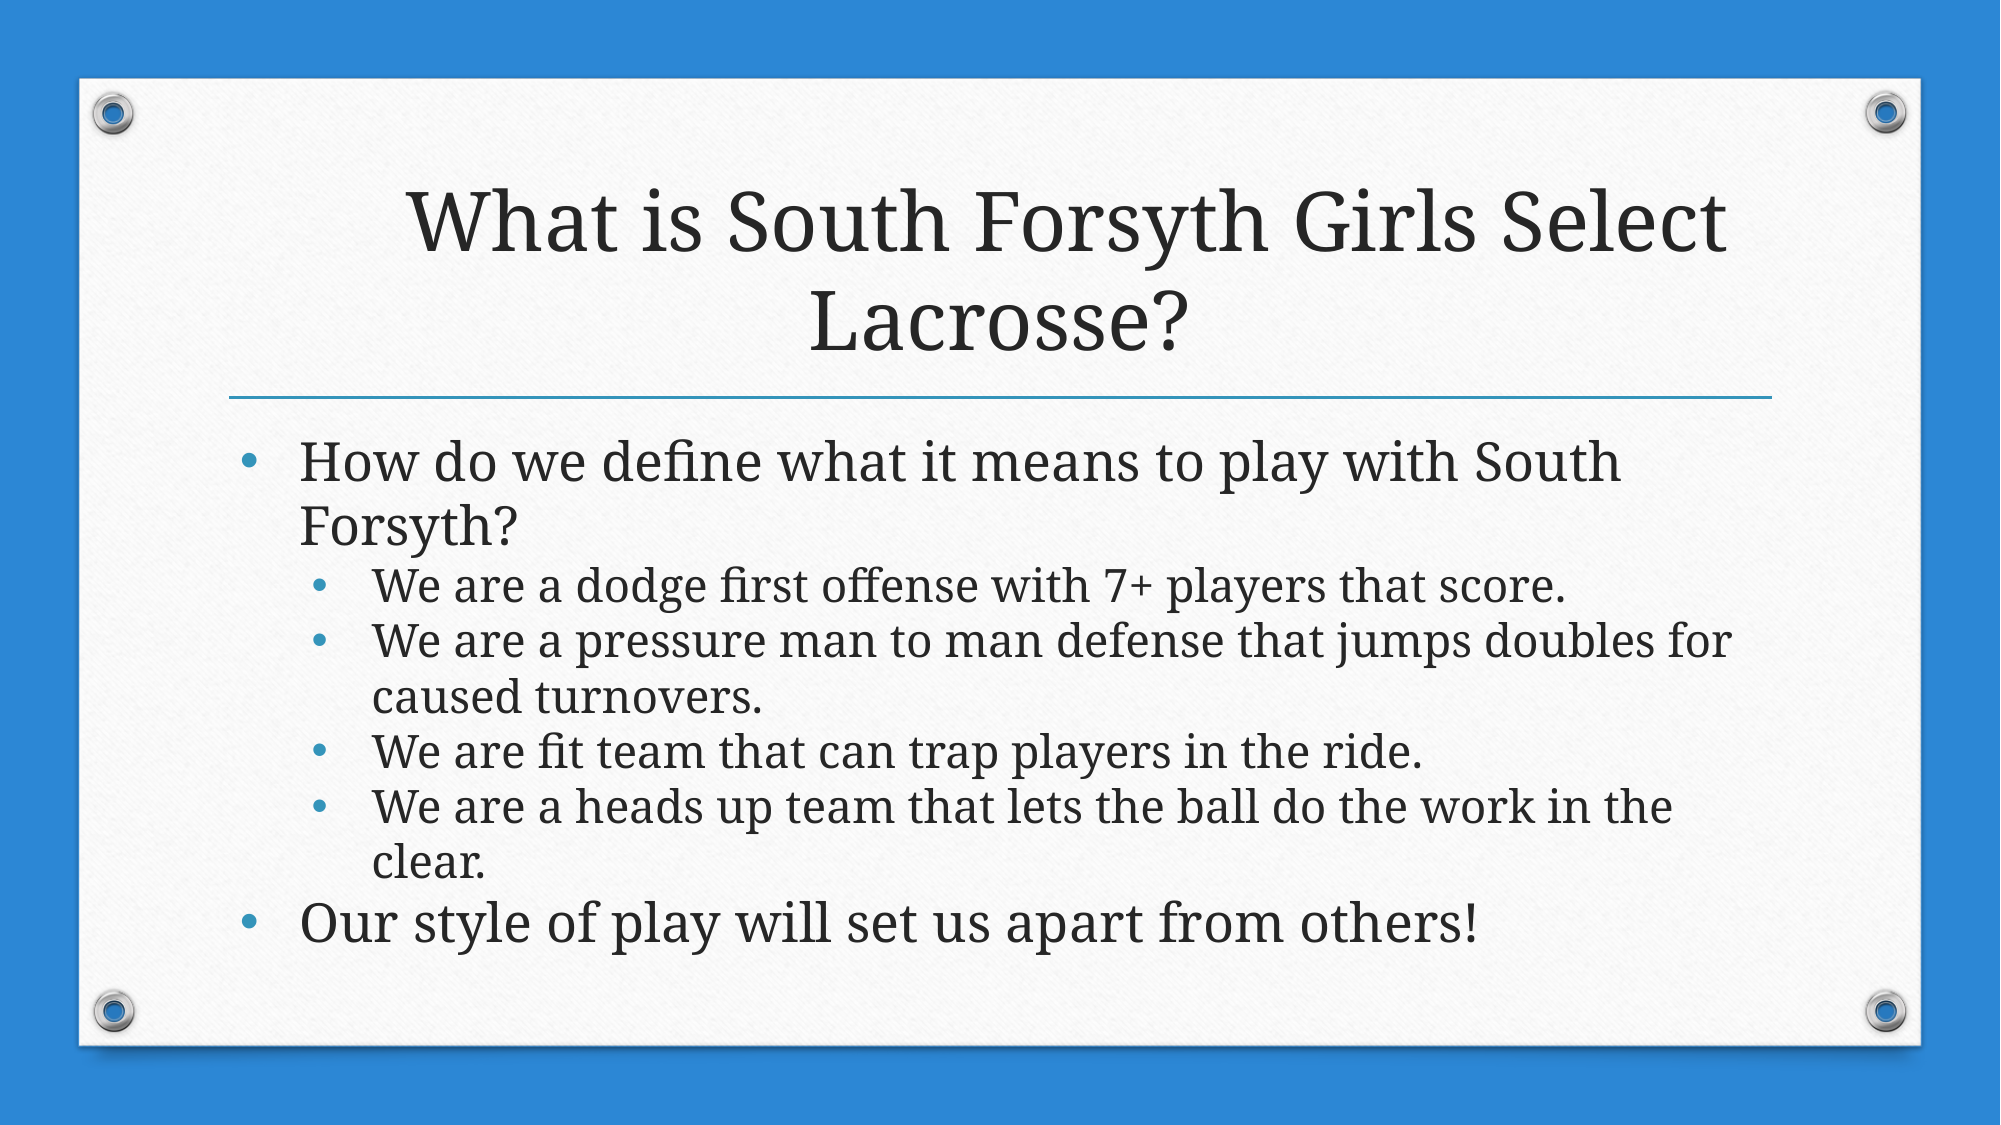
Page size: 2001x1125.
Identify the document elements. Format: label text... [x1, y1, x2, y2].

list How do we define what it means to play with South Forsyth? We are a dodge first offense with 7+ players that score. We are a pressure man to man defense that jumps doubles for caused turnovers. We are fit team that can trap players in the ride. We are a heads up team that lets the ball do the work in the clear. Our style of play will set us apart from others! [212, 419, 1788, 964]
title What is South Forsyth Girls Select Lacrosse? [212, 161, 1788, 375]
picture [0, 0, 2000, 1125]
